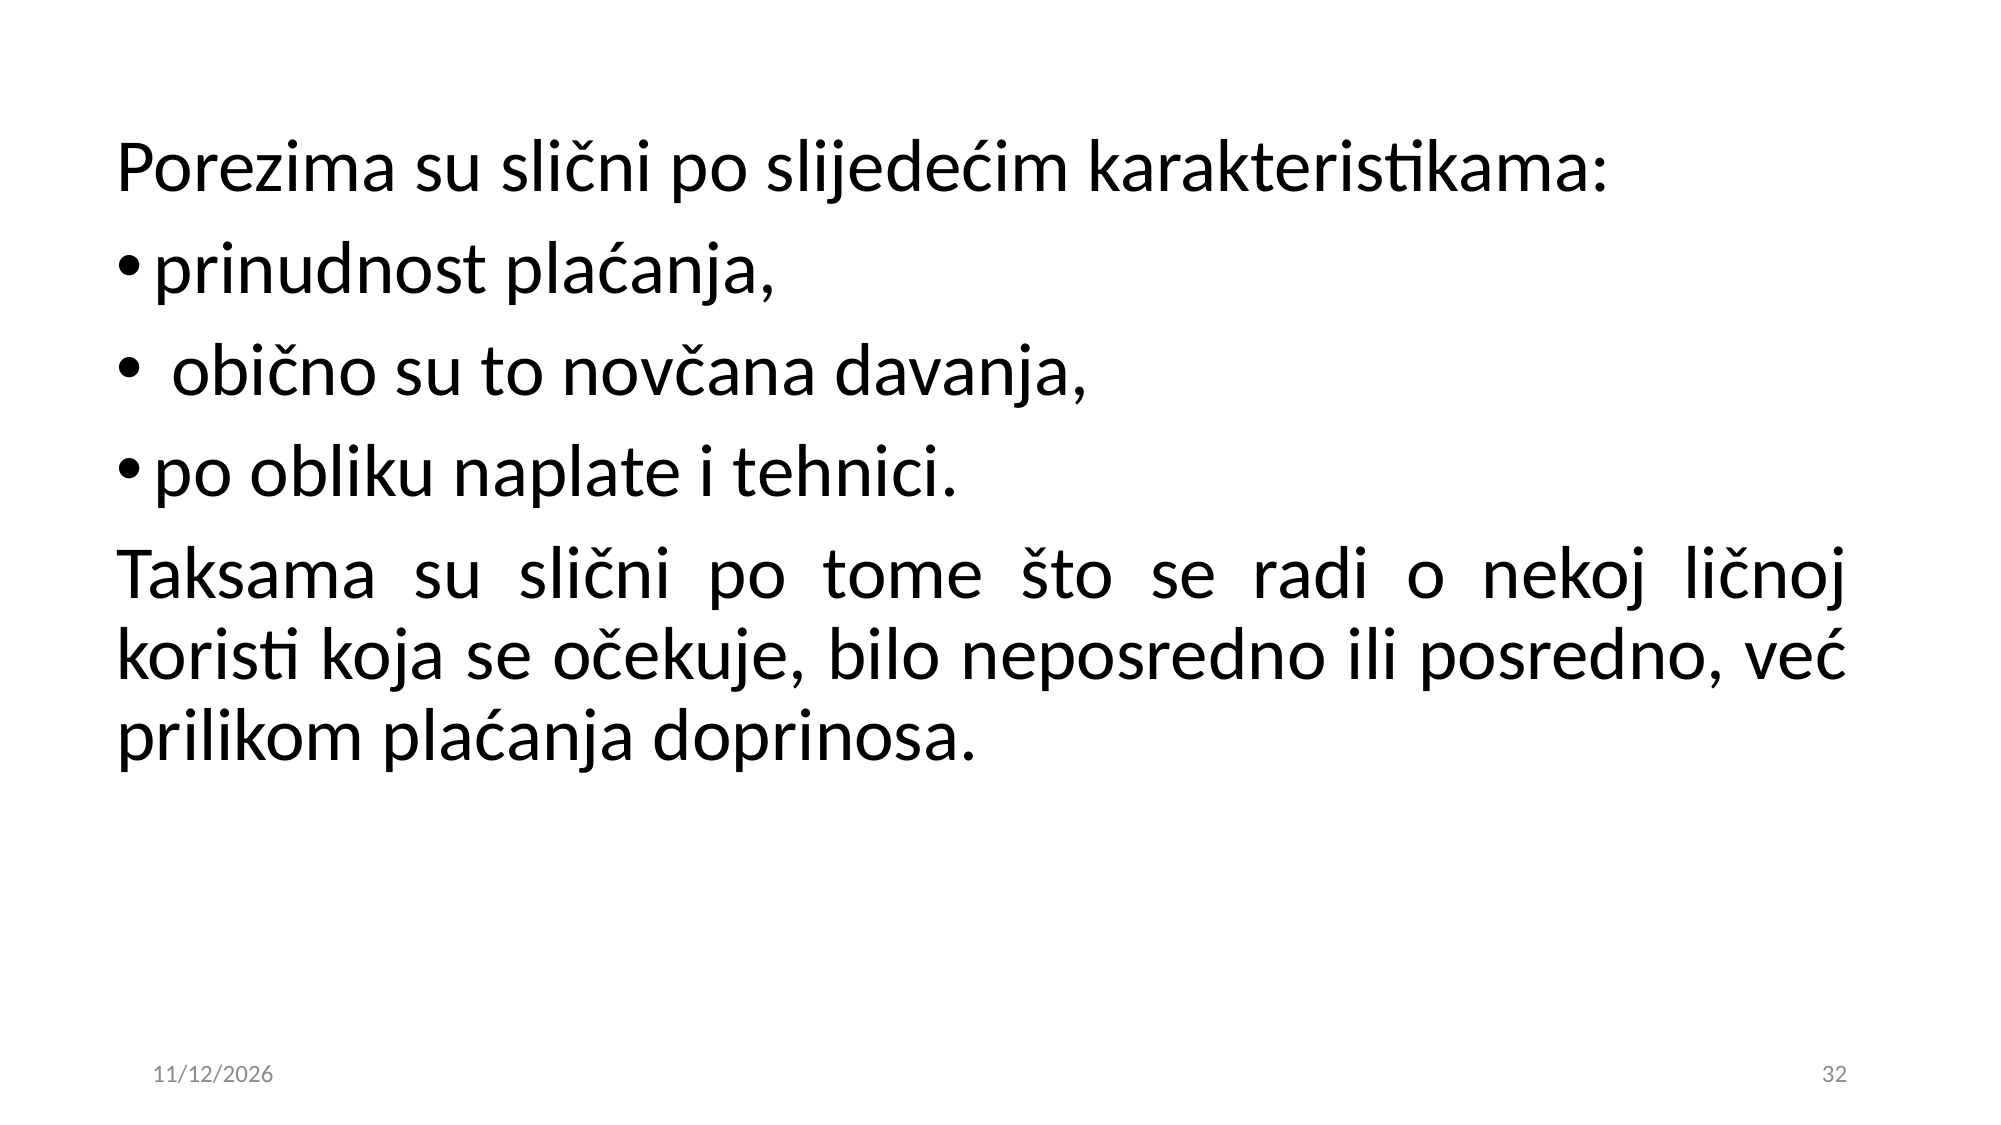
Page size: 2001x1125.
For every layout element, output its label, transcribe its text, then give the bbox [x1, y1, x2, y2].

slide_number 24. 12. 2018 [137, 1042, 588, 1103]
slide_number 32 [1412, 1042, 1863, 1103]
list Porezima su slični po slijedećim karakteristikama: prinudnost plaćanja, obično su to novčana davanja, po obliku naplate i tehnici. Taksama su slični po tome što se radi o nekoj ličnoj koristi koja se očekuje, bilo neposredno ili posredno, već prilikom plaćanja doprinosa. [101, 119, 1863, 1014]
